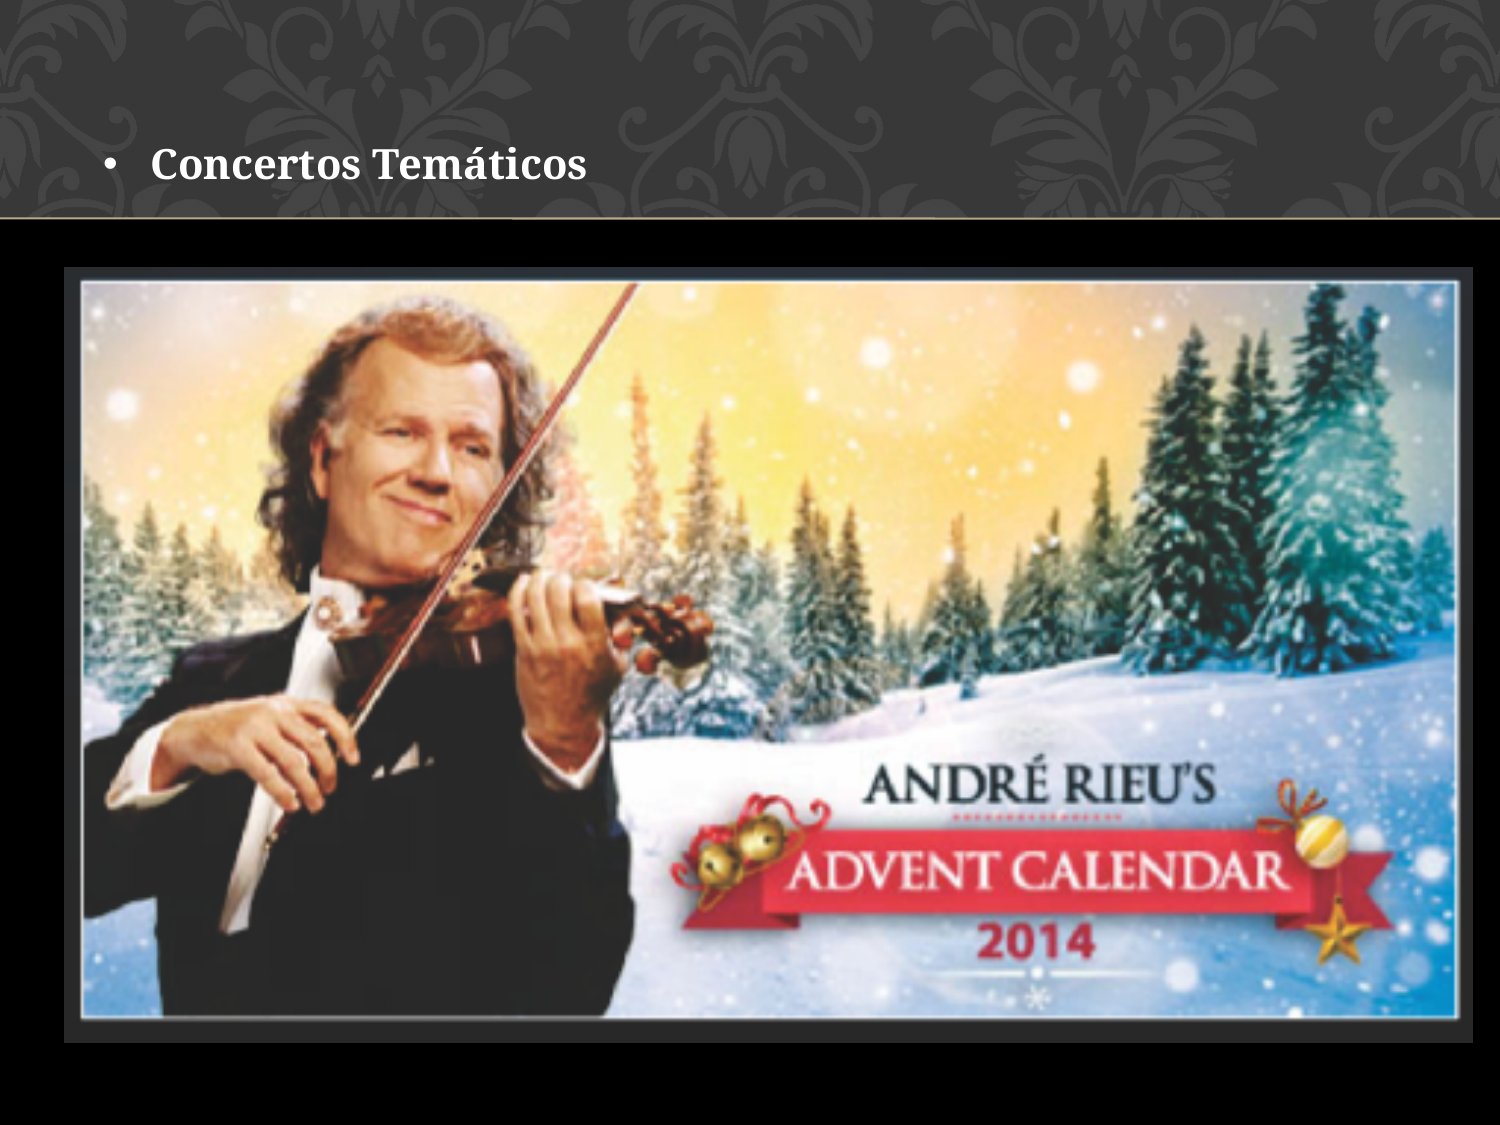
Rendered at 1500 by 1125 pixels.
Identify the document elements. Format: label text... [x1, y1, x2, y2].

text_box Concertos Temáticos [88, 130, 1365, 196]
picture [64, 266, 1473, 1044]
